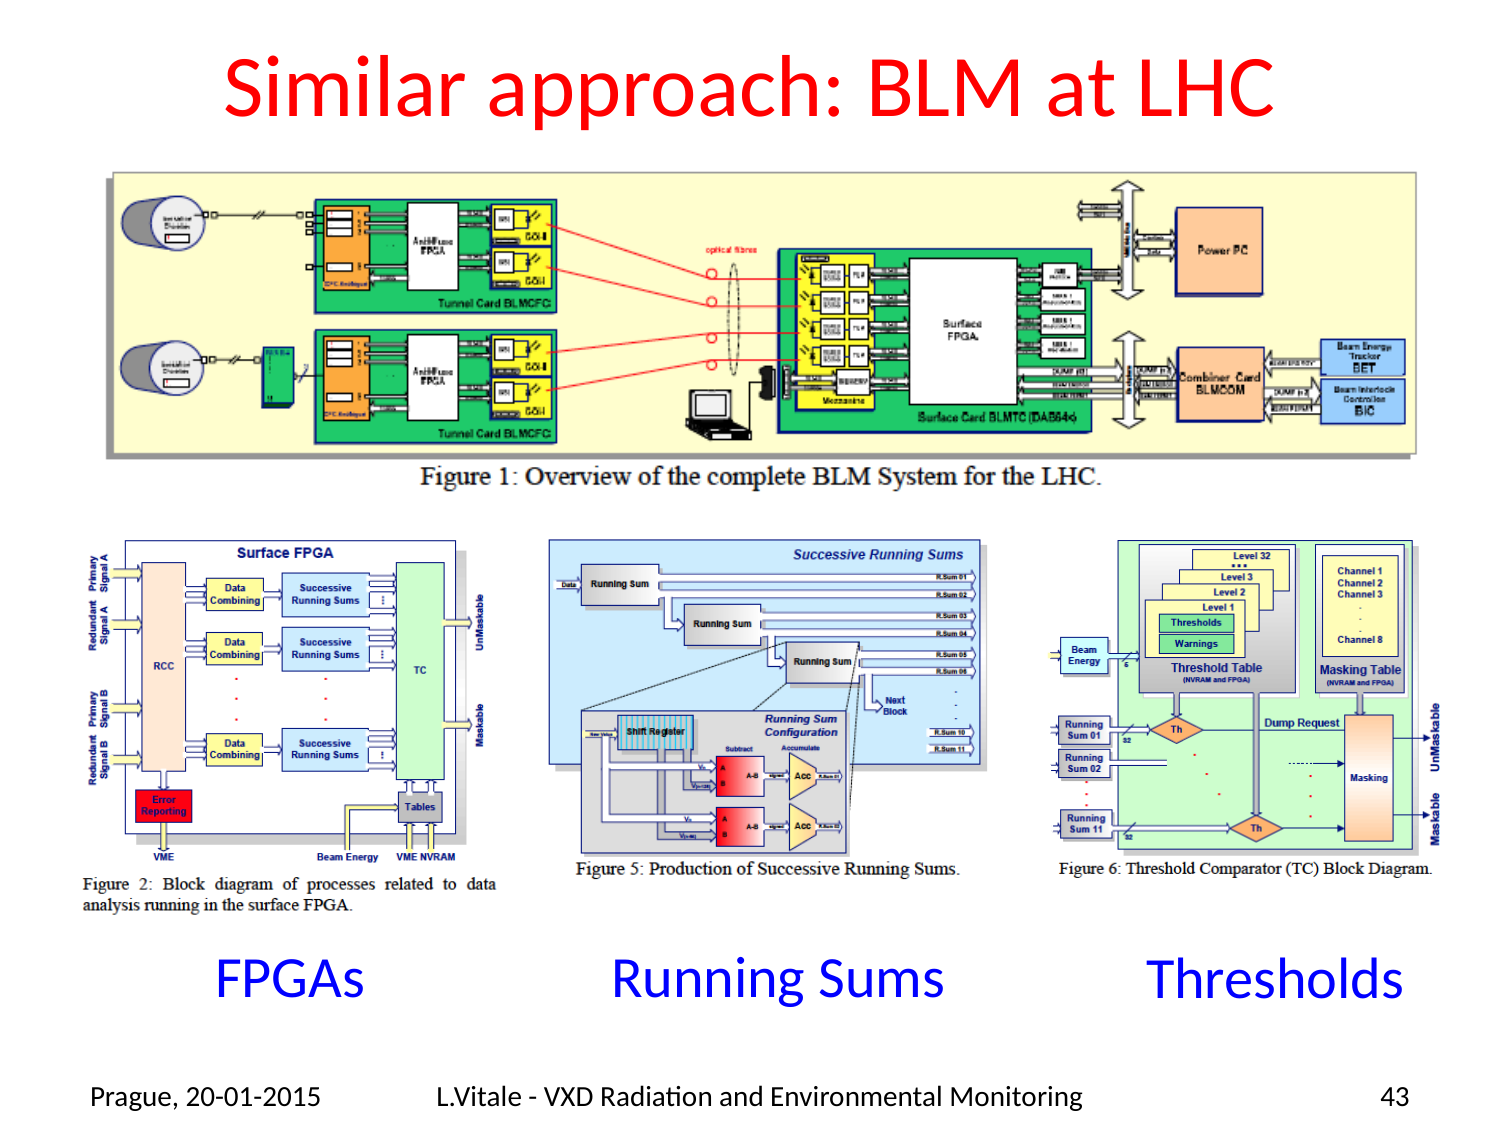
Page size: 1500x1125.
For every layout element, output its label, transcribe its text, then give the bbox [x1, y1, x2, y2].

picture [74, 535, 509, 923]
text_box Running Sums [596, 931, 961, 1017]
slide_number 43 [1206, 1065, 1425, 1125]
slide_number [75, 1065, 360, 1125]
text_box FPGAs [200, 932, 380, 1017]
text_box Thresholds [1131, 932, 1419, 1018]
title Similar approach: BLM at LHC [75, 20, 1425, 142]
footer L.Vitale - VXD Radiation and Environmental Monitoring [377, 1065, 1143, 1125]
picture [1041, 535, 1451, 888]
picture [540, 535, 996, 888]
picture [100, 161, 1426, 493]
